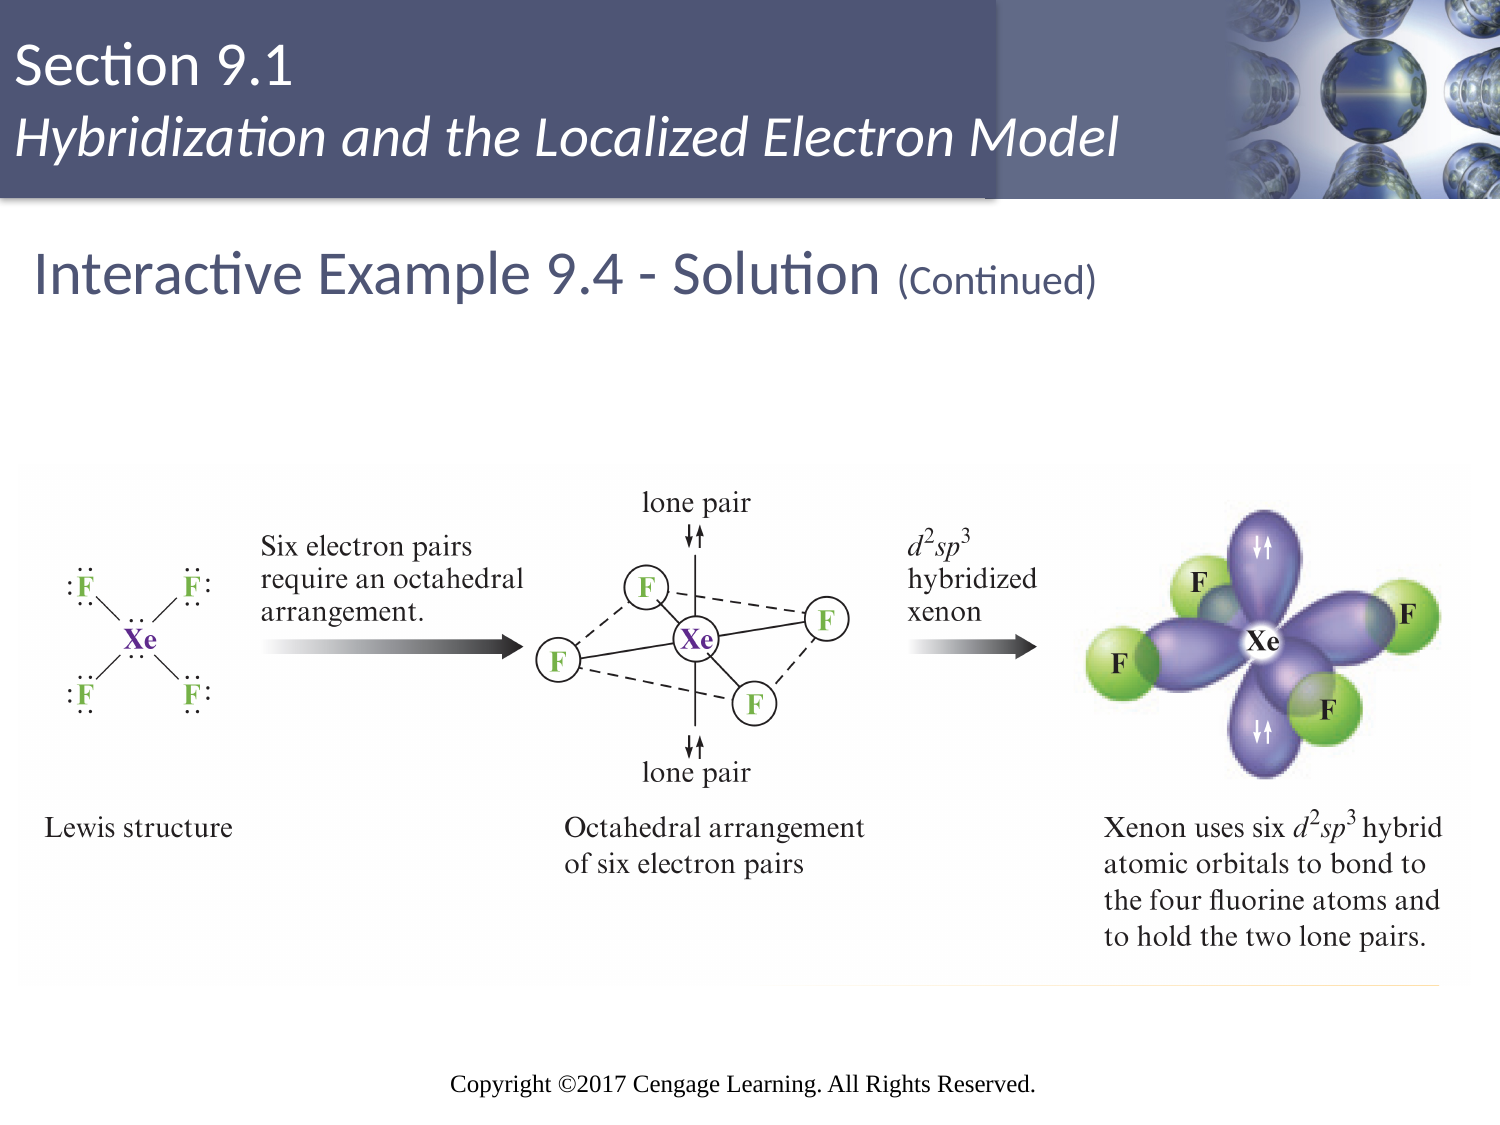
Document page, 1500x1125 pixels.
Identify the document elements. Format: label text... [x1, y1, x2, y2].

picture [996, 0, 1500, 199]
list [18, 464, 1472, 986]
title Interactive Example 9.4 - Solution (Continued) [18, 212, 1471, 327]
